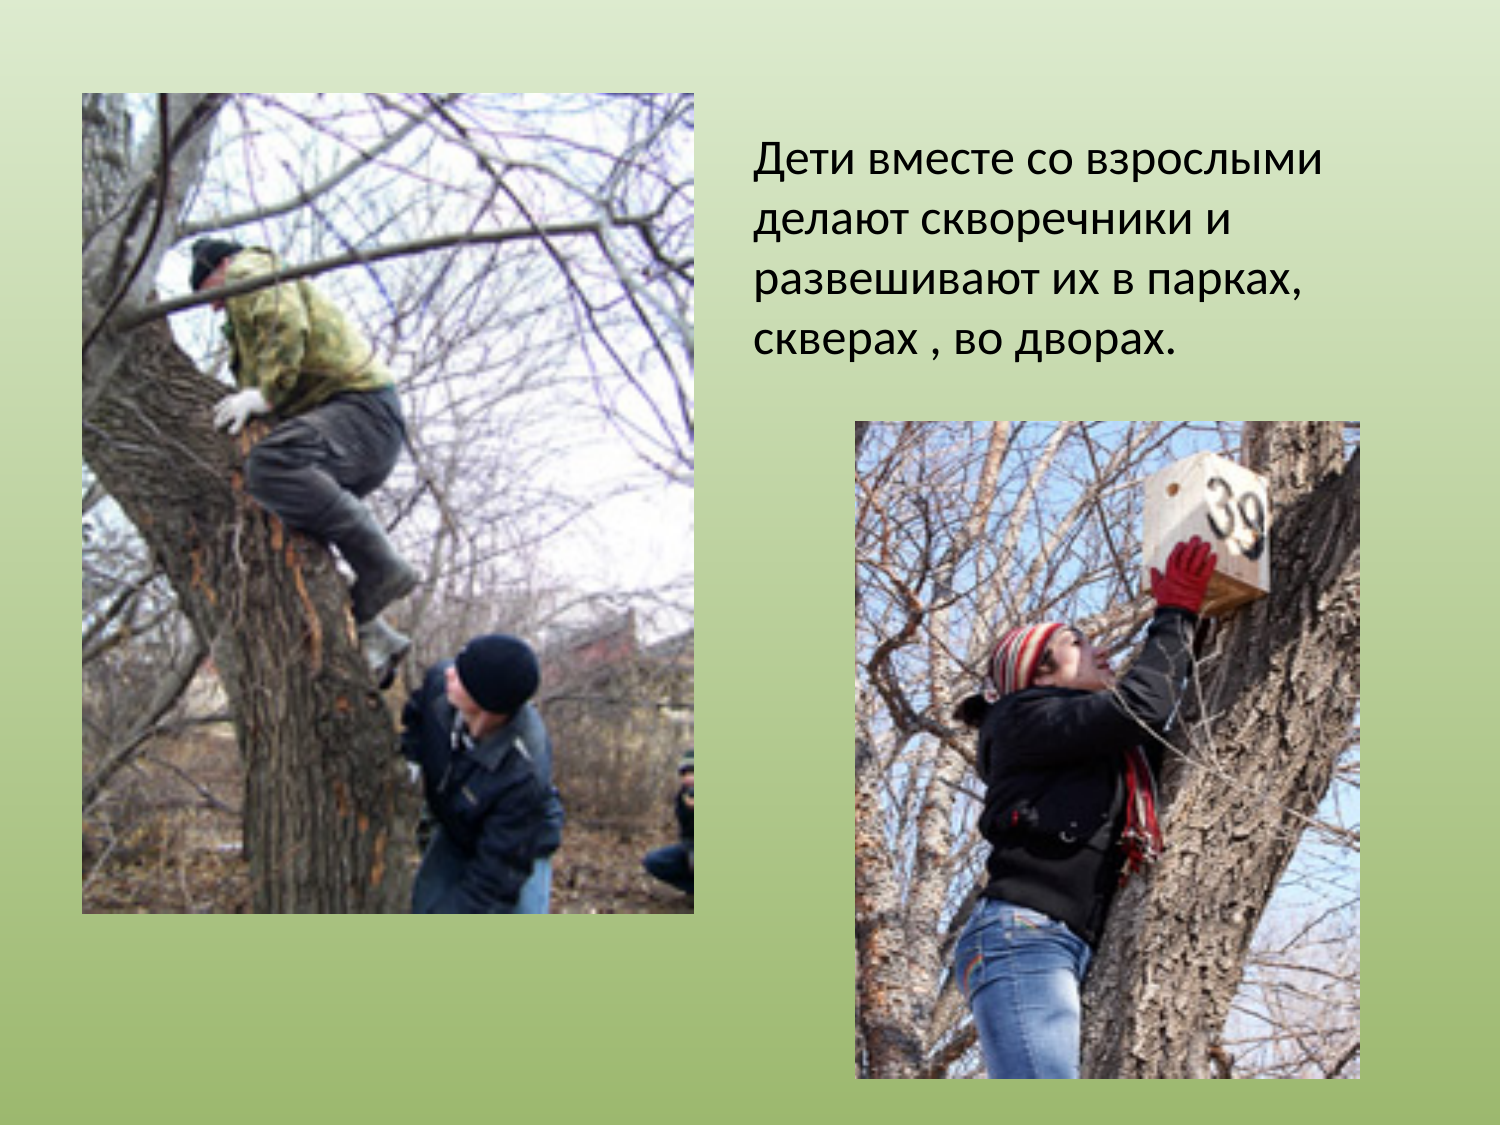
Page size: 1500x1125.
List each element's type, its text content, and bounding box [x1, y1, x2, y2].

picture [81, 93, 694, 915]
text_box Дети вместе со взрослыми делают скворечники и развешивают их в парках, скверах , во дворах. [738, 117, 1360, 372]
picture [855, 421, 1360, 1079]
